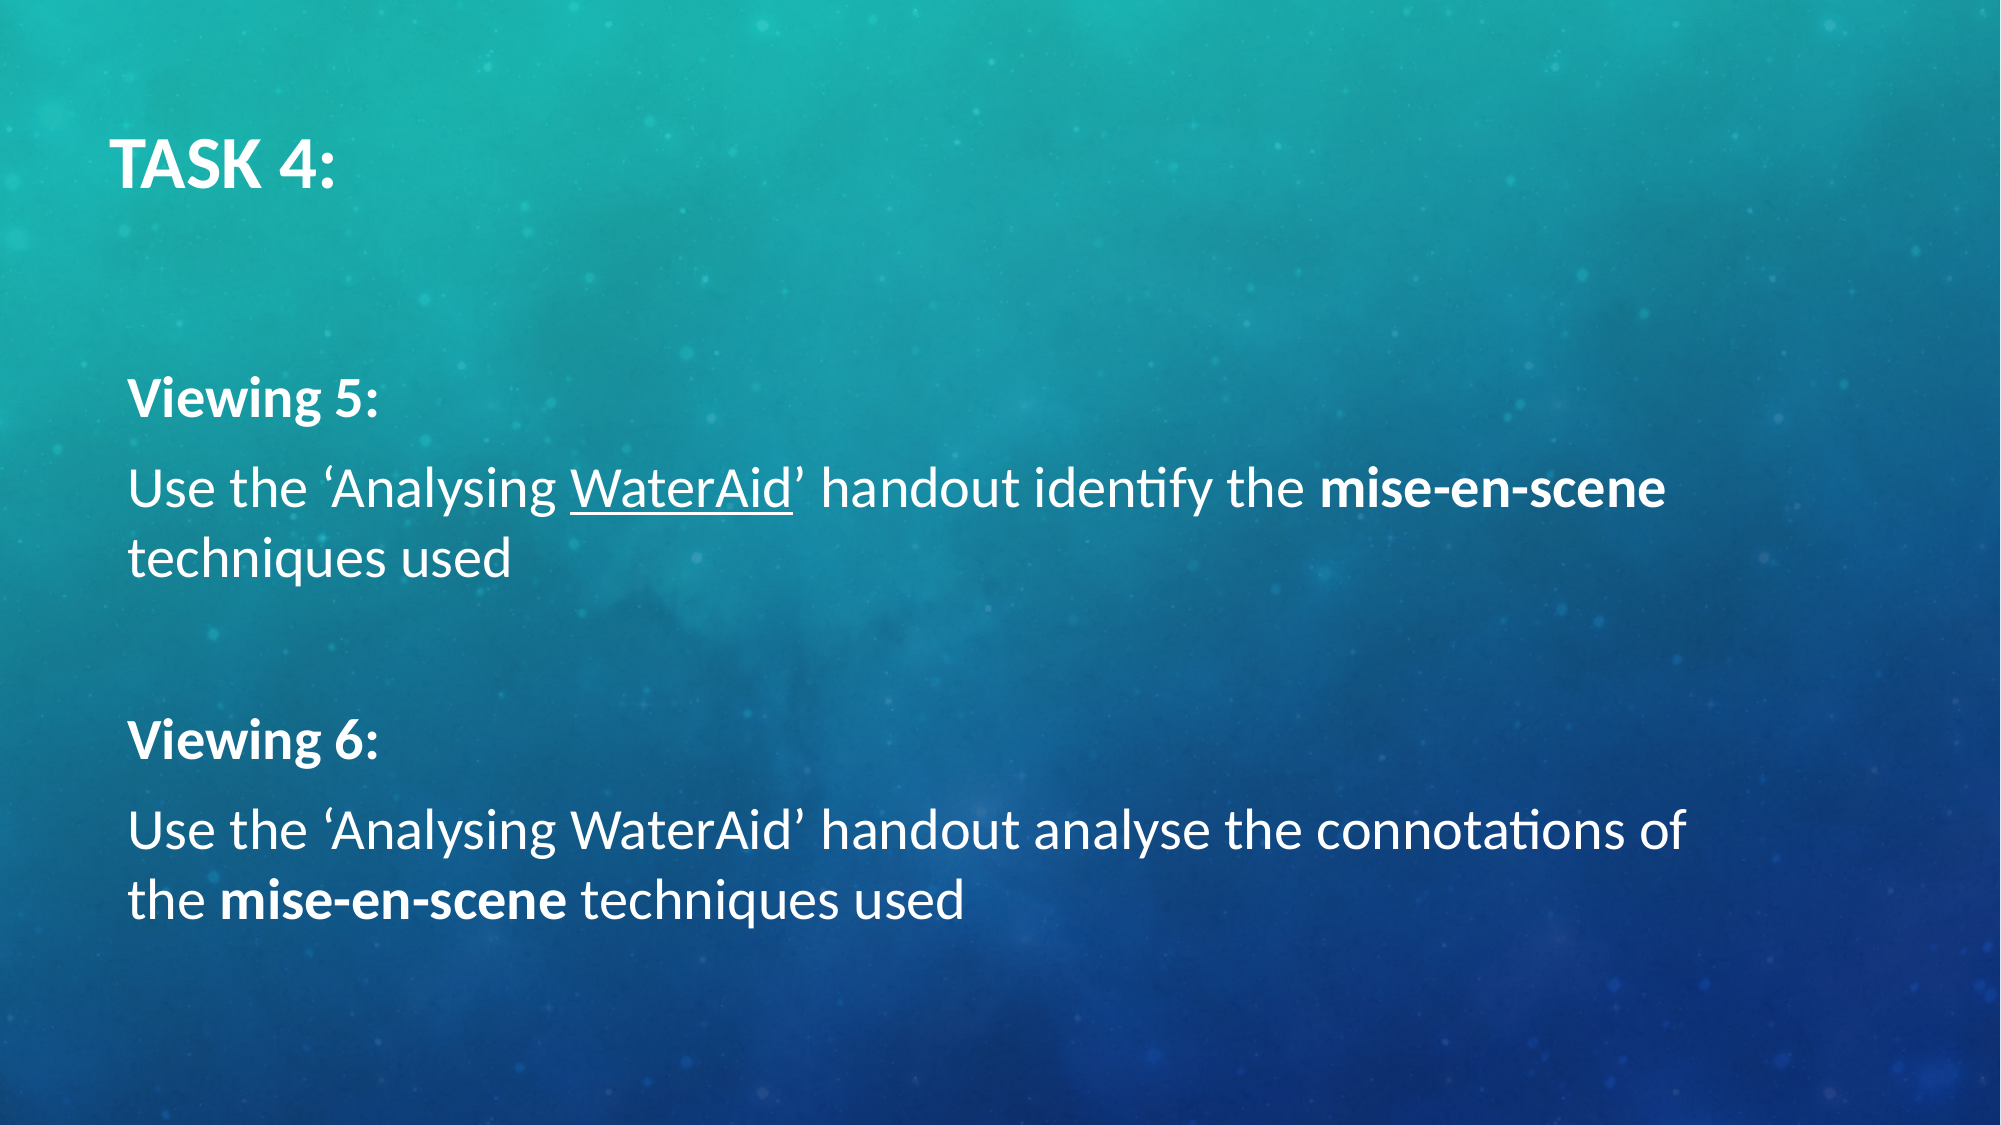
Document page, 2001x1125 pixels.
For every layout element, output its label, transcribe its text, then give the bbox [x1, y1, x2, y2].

picture [0, 0, 2001, 1125]
title TASK 4: [94, 39, 1757, 279]
list Viewing 5: Use the ‘Analysing WaterAid’ handout identify the mise-en-scene techniques used Viewing 6: Use the ‘Analysing WaterAid’ handout analyse the connotations of the mise-en-scene techniques used [112, 351, 1775, 950]
